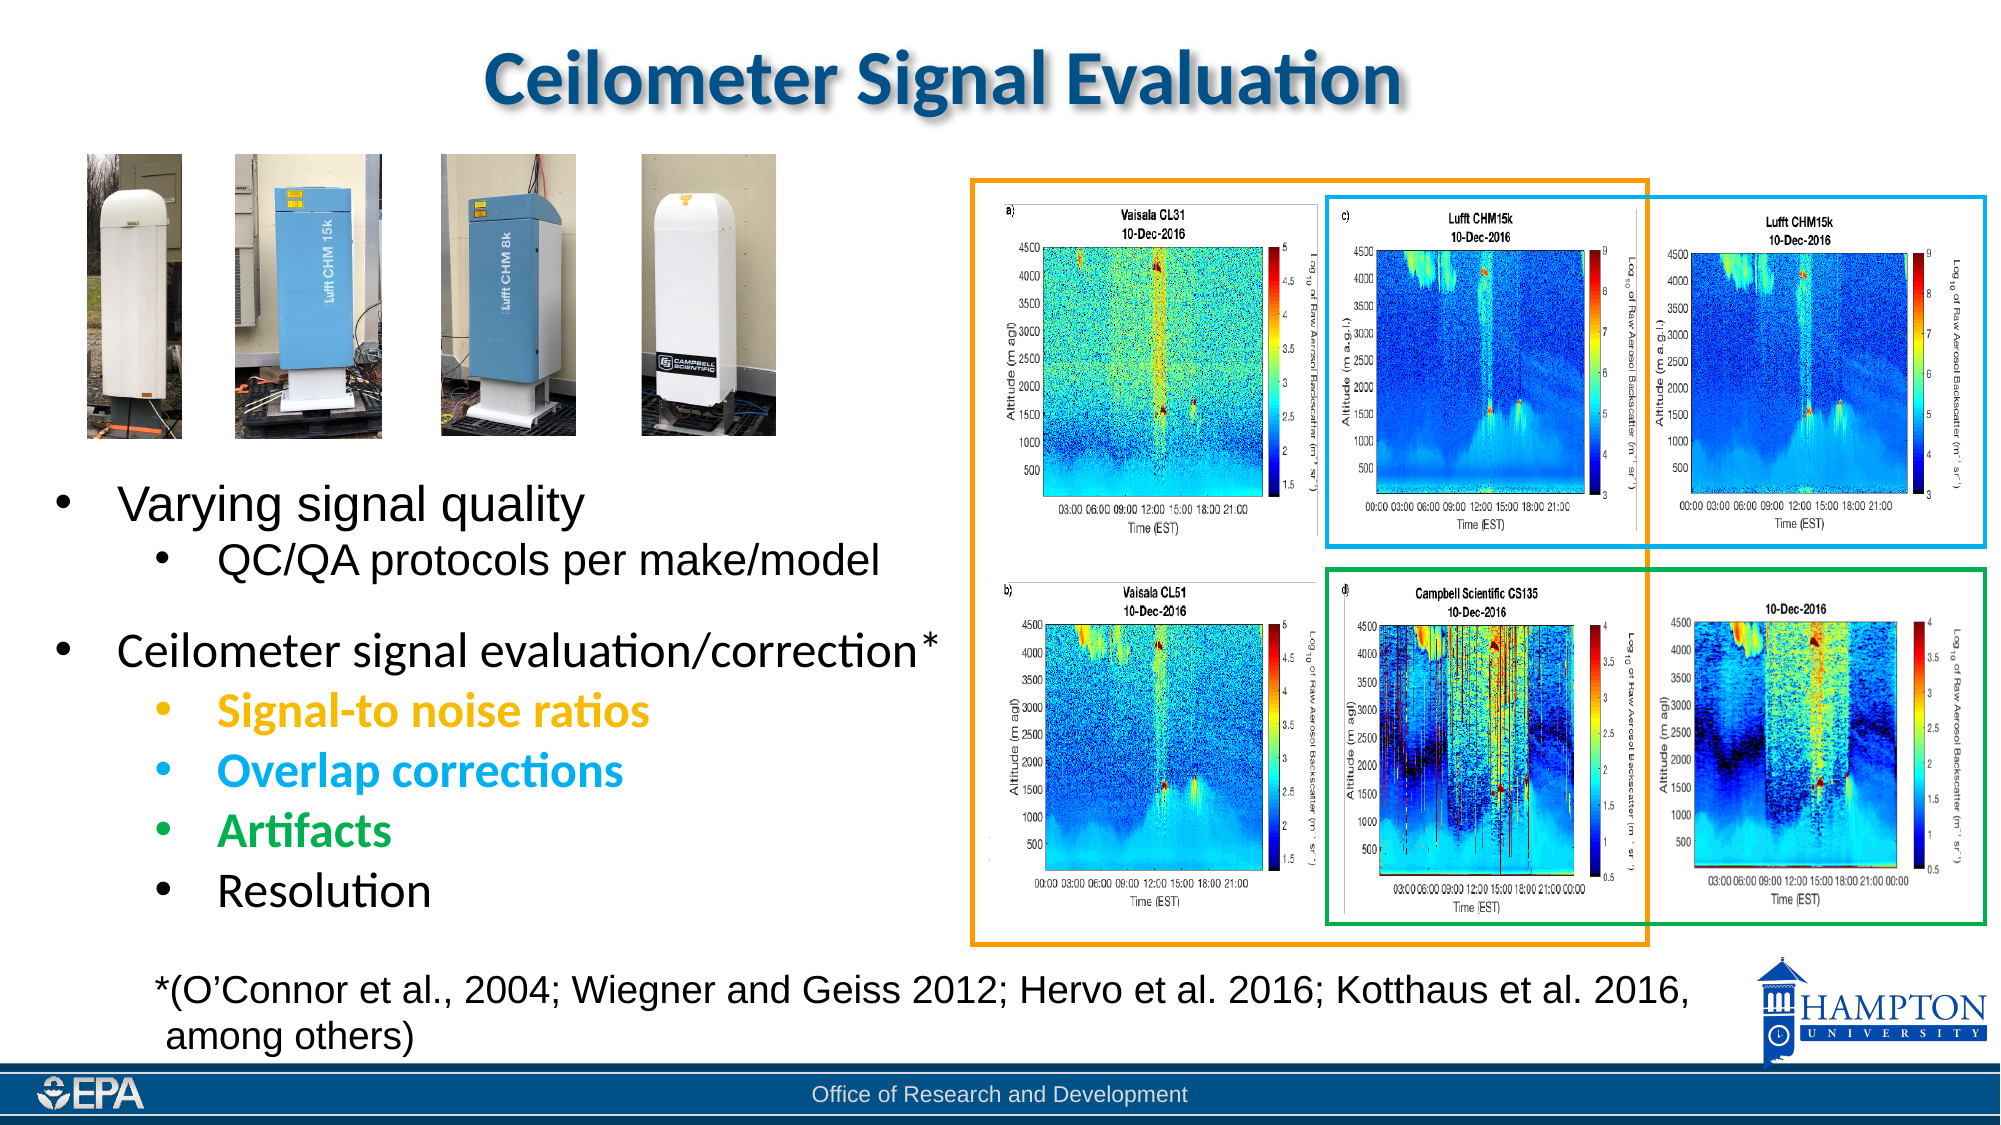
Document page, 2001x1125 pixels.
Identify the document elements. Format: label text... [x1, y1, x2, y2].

picture [1757, 957, 1987, 1072]
text_box Varying signal quality QC/QA protocols per make/model Ceilometer signal evaluation/correction* Signal-to noise ratios Overlap corrections Artifacts Resolution *(O’Connor et al., 2004; Wiegner and Geiss 2012; Hervo et al. 2016; Kotthaus et al. 2016, among others) [39, 396, 967, 907]
picture [86, 154, 182, 439]
picture [440, 154, 576, 436]
title Ceilometer Signal Evaluation [81, 2, 1807, 146]
picture [641, 154, 777, 436]
picture [235, 154, 382, 439]
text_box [972, 180, 1986, 945]
picture [34, 1070, 148, 1116]
